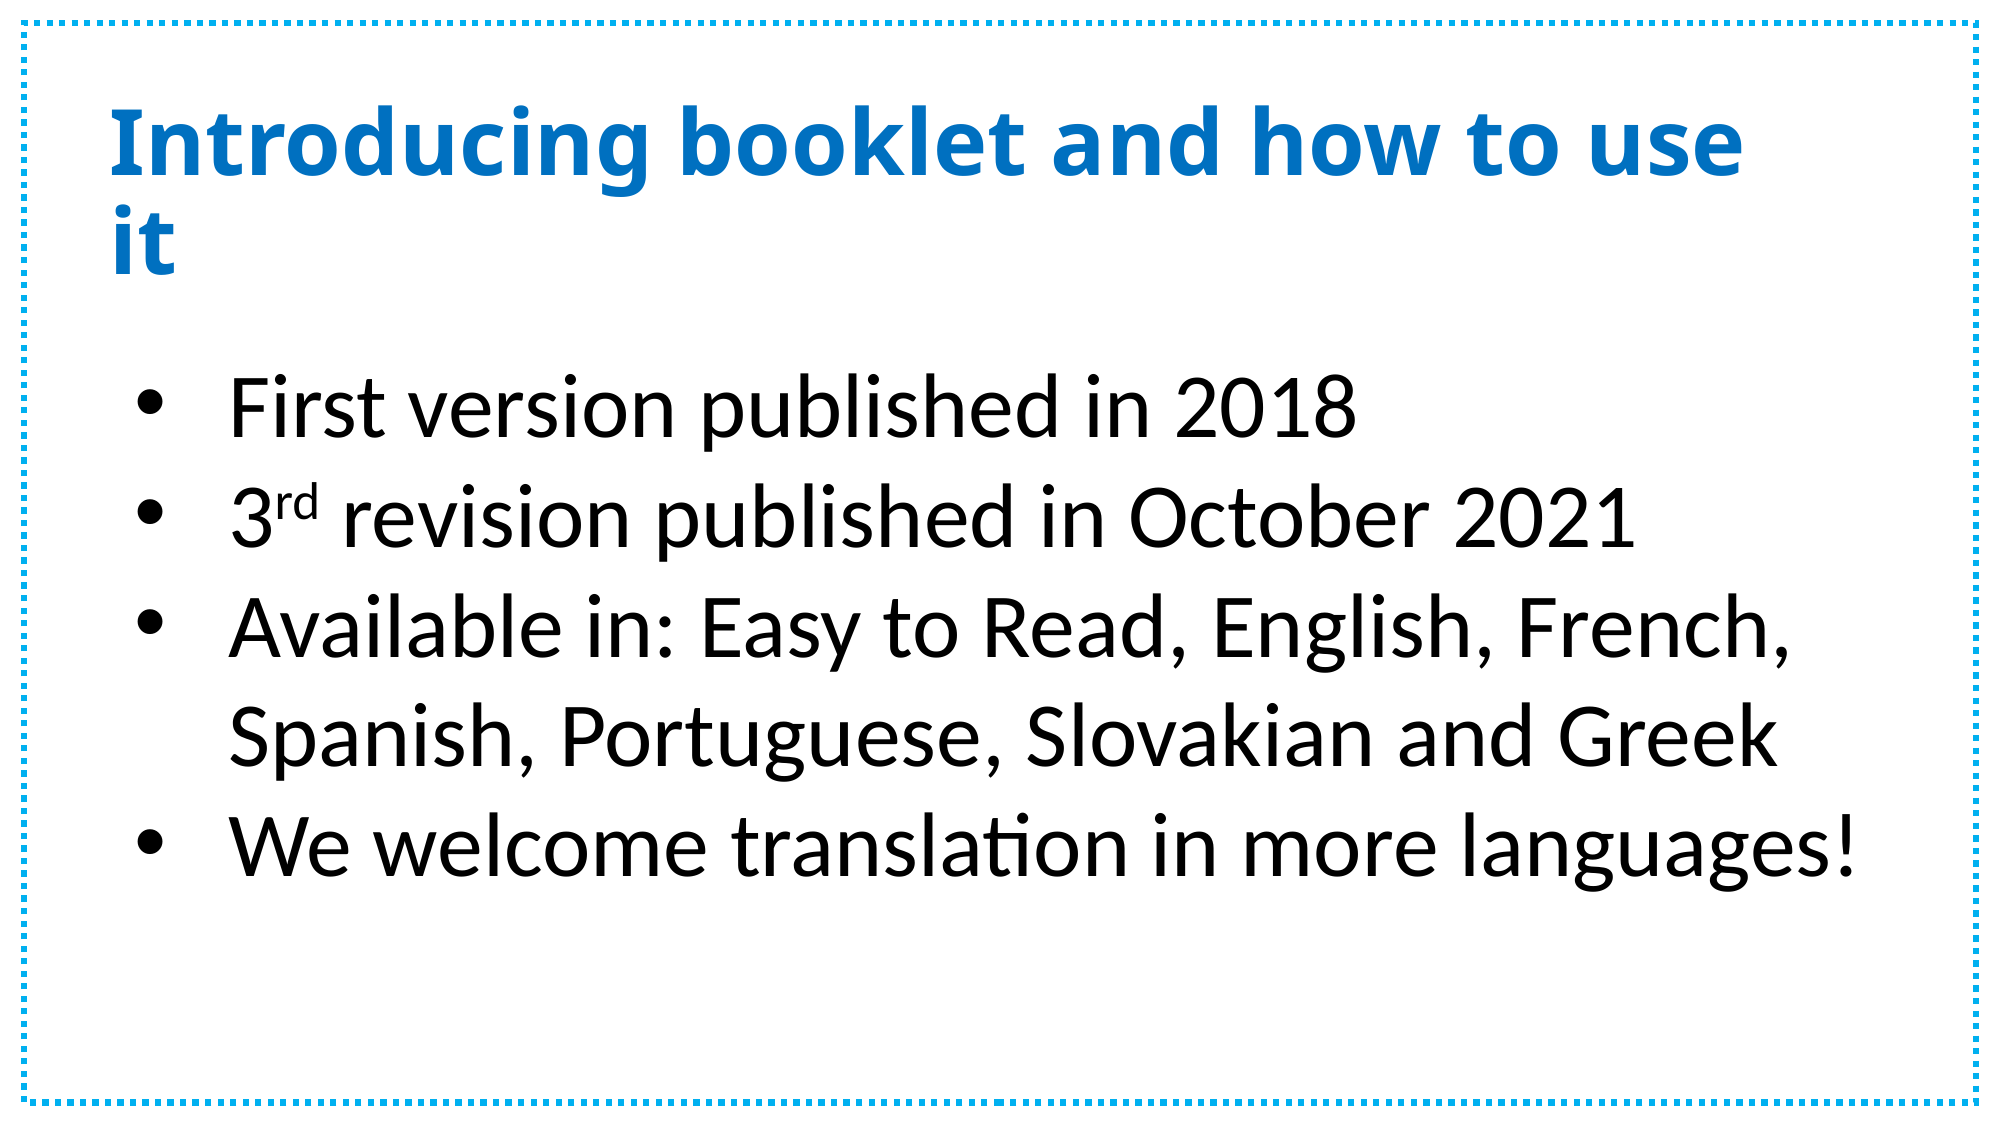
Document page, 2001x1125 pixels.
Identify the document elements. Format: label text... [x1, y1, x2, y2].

text_box First version published in 2018 3rd revision published in October 2021 Available in: Easy to Read, English, French, Spanish, Portuguese, Slovakian and Greek We welcome translation in more languages! [119, 338, 1879, 1013]
title Introducing booklet and how to use it [94, 87, 1820, 303]
